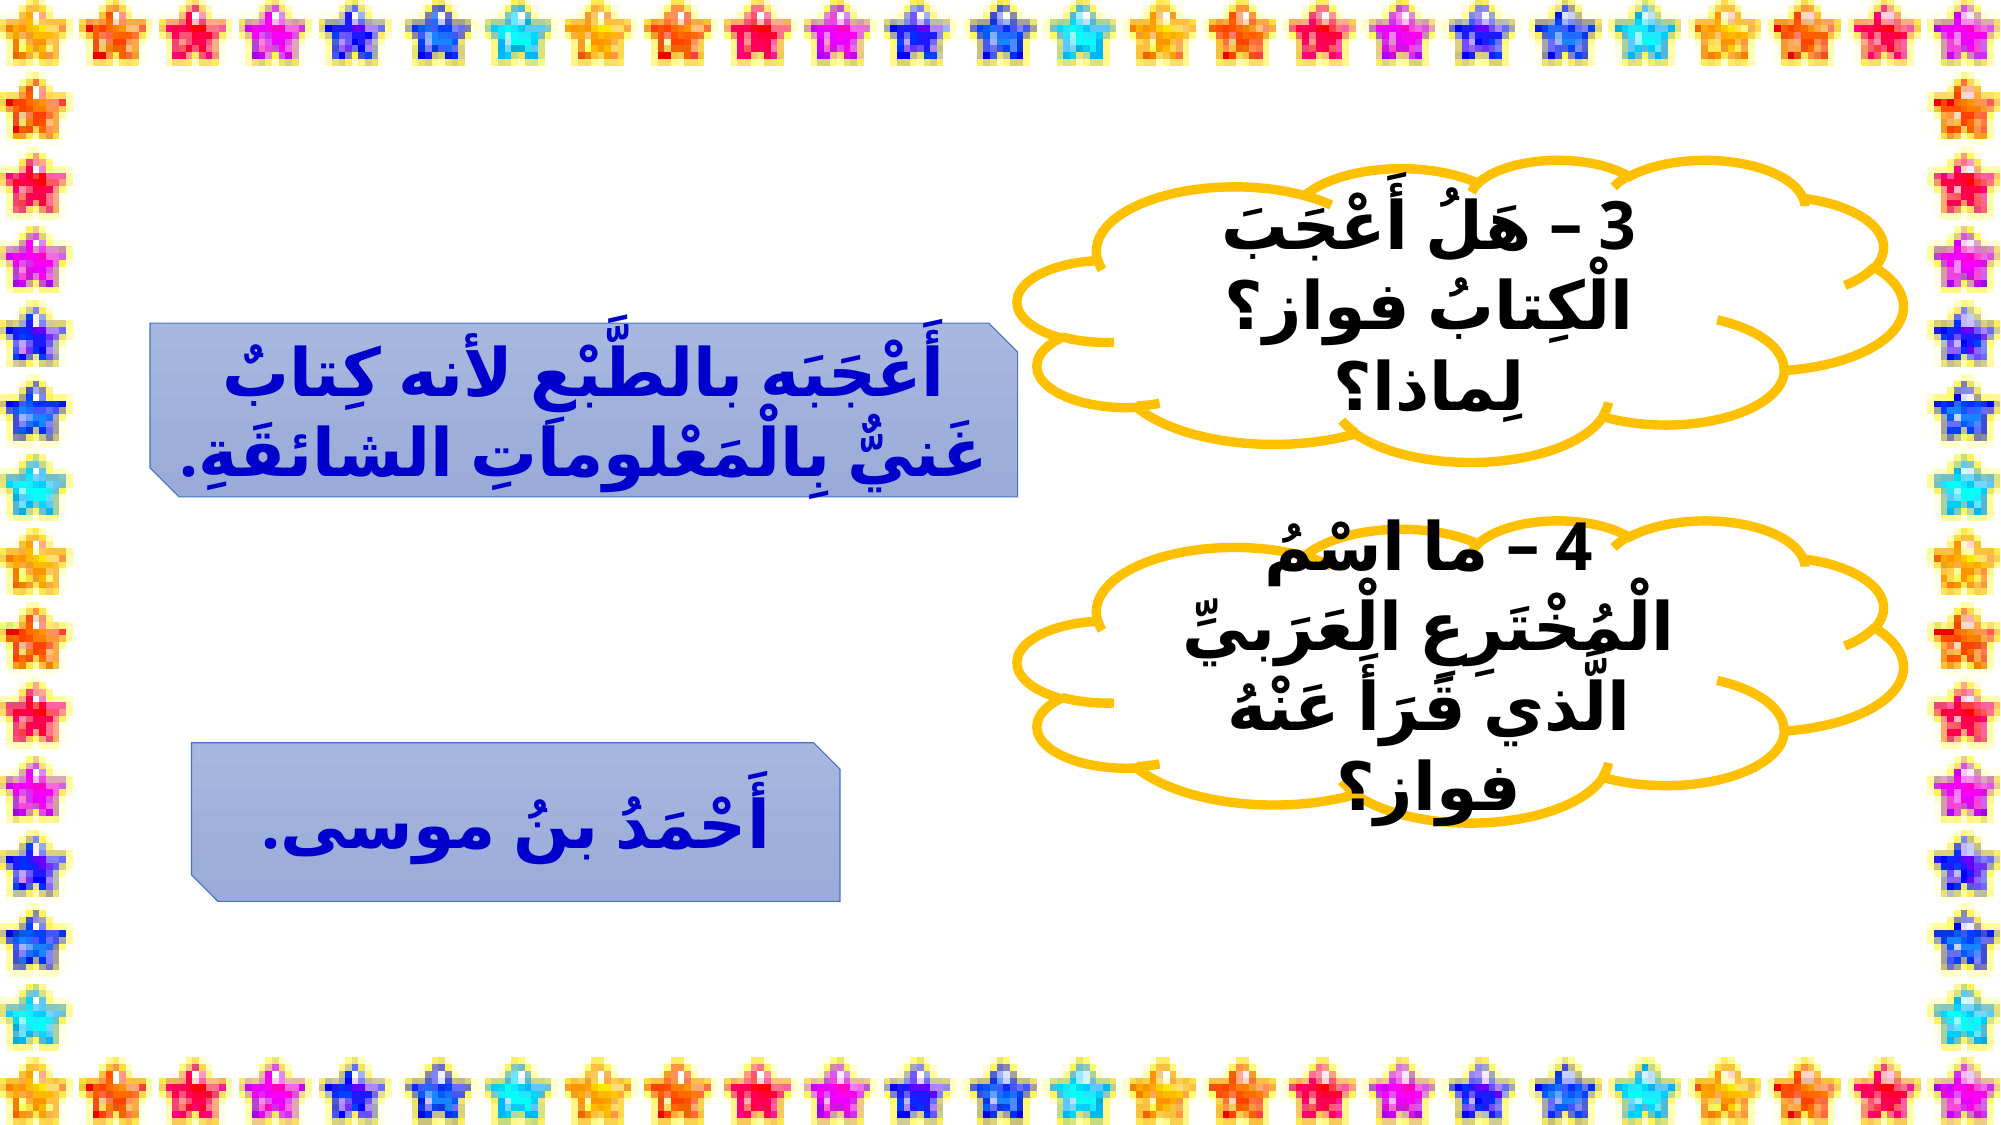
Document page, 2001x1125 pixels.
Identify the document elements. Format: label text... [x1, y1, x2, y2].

text_box أَعْجَبَه بالطَّبْعِ لأنه كِتابٌ غَنيٌّ بِالْمَعْلوماتِ الشائقَةِ. [149, 322, 1019, 498]
picture [0, 0, 2001, 1125]
text_box أَحْمَدُ بنُ موسى. [190, 742, 841, 902]
text_box 3 – هَلُ أَعْجَبَ الْكِتابُ فواز؟ لِماذا؟ [1015, 159, 1905, 464]
text_box 4 – ما اسْمُ الْمُخْتَرِعِ الْعَرَبيِّ الَّذي قَرَأَ عَنْهُ فواز؟ [1015, 519, 1905, 825]
